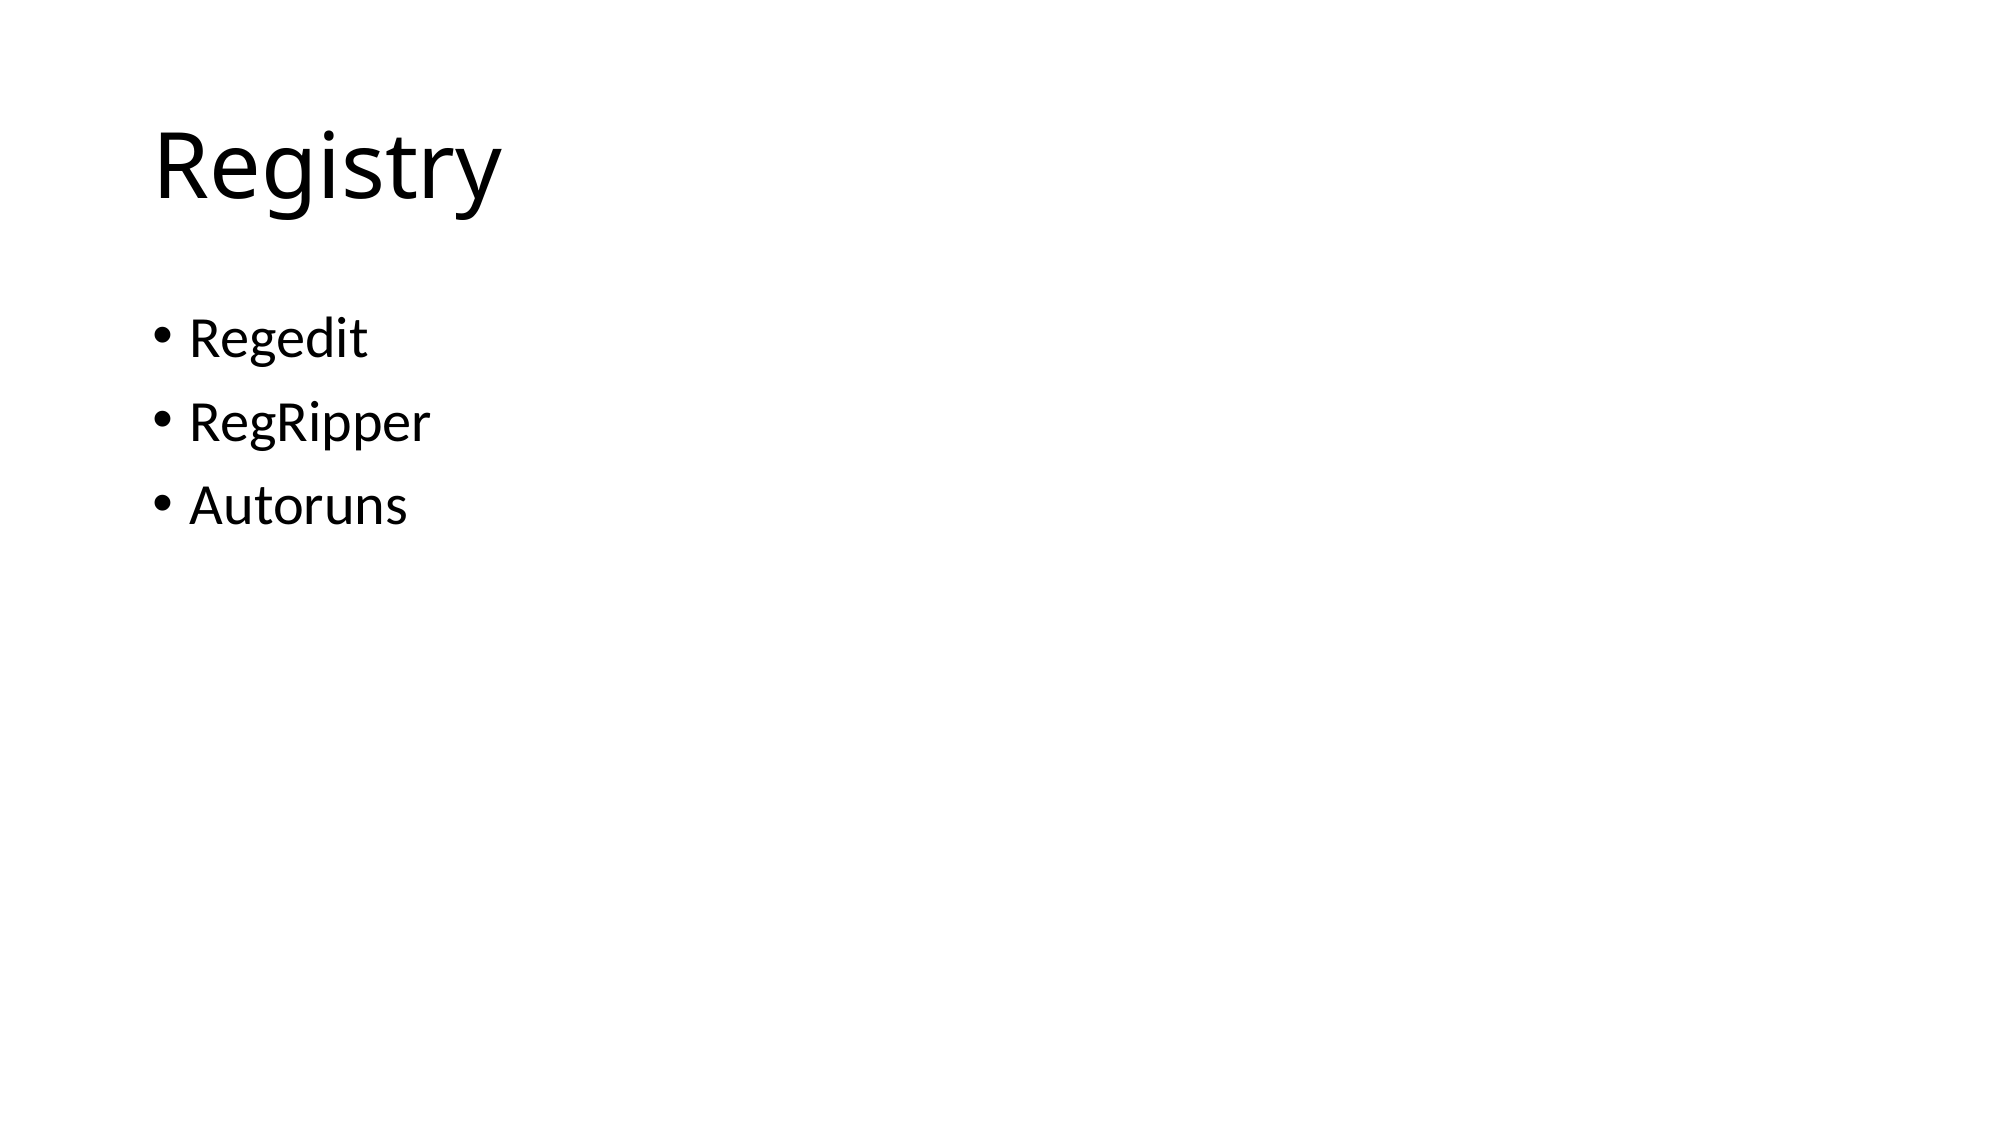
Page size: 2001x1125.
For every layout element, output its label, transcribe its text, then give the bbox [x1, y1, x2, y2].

list Regedit RegRipper Autoruns [137, 299, 1863, 1014]
title Registry [137, 59, 1863, 278]
